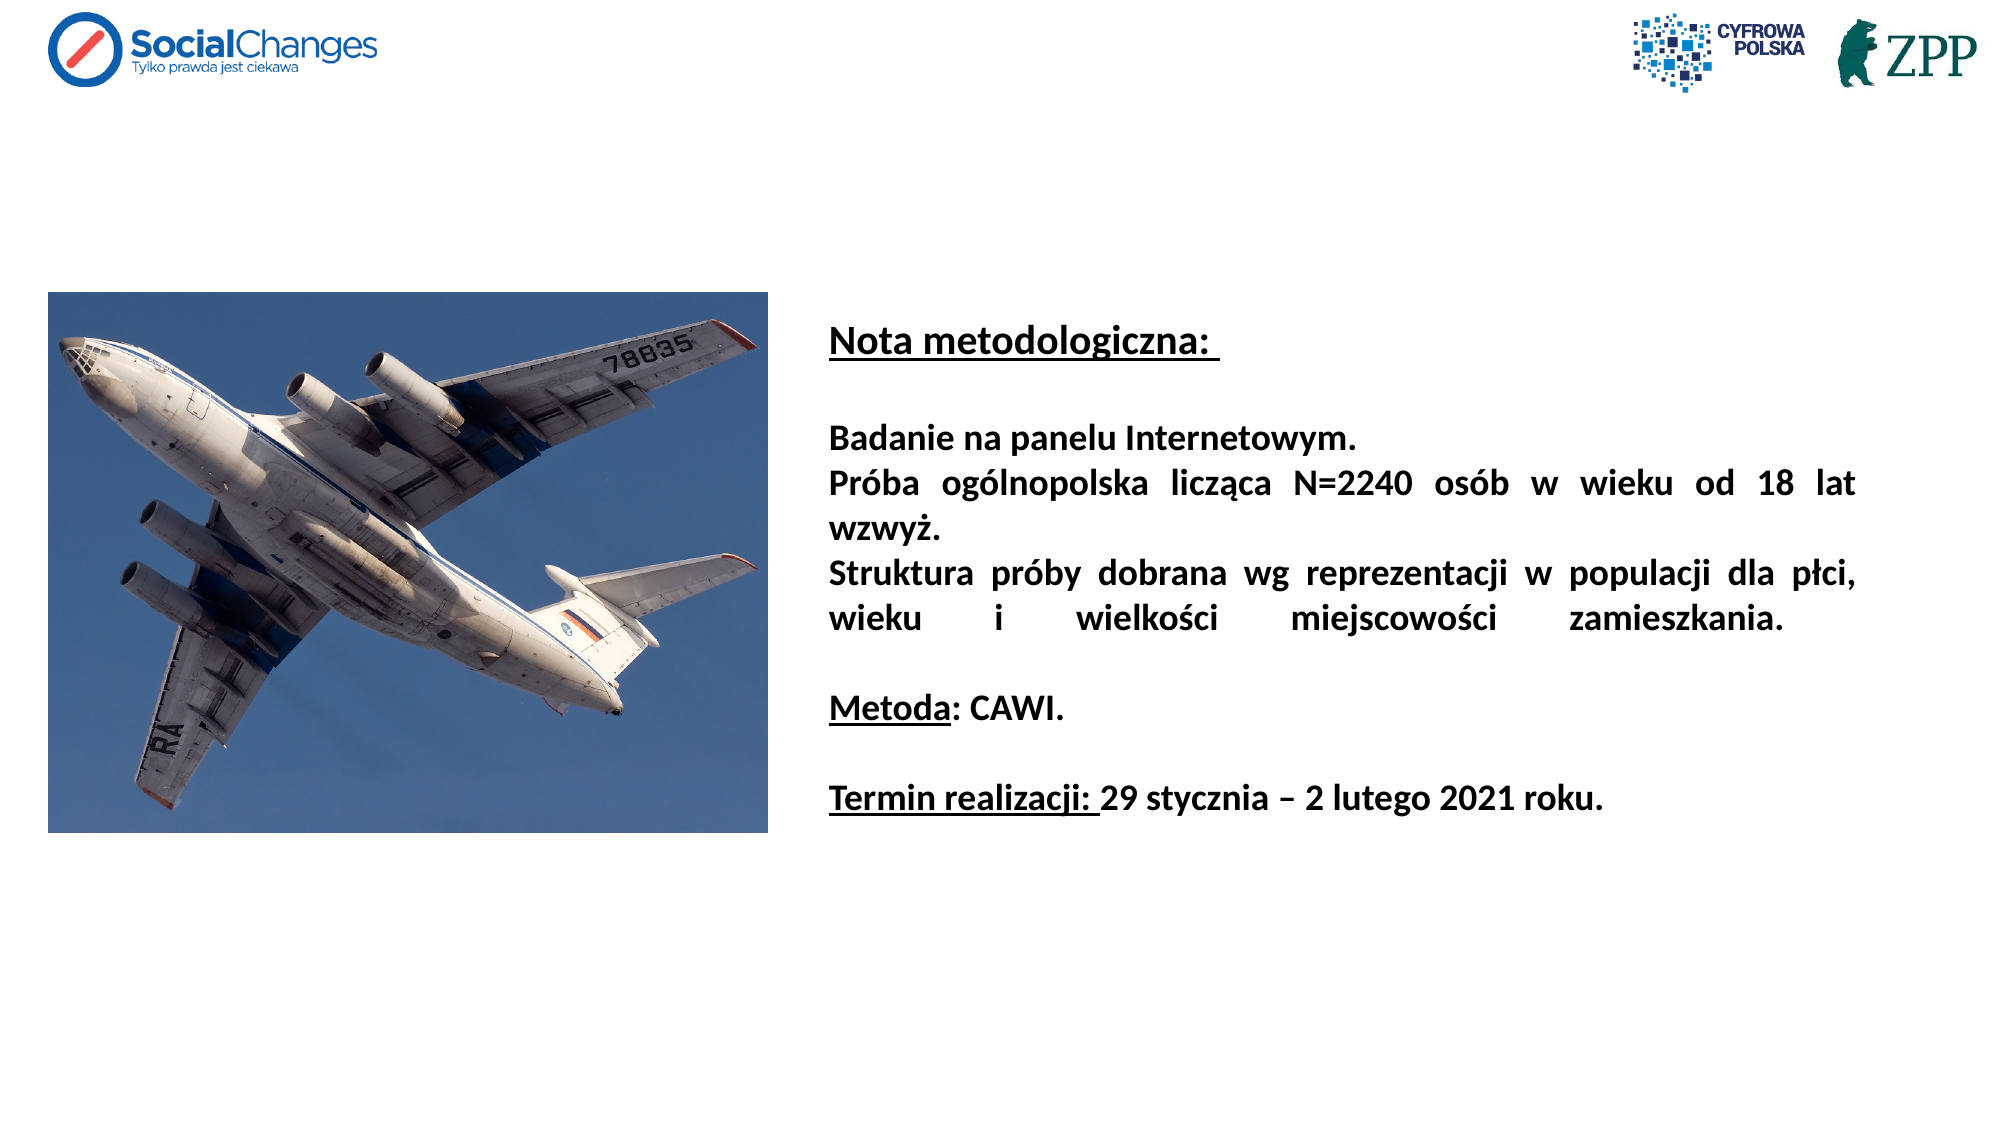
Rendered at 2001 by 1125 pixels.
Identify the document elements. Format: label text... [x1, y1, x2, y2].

picture [48, 292, 768, 833]
picture [1619, 1, 1999, 105]
picture [48, 12, 377, 87]
text_box Nota metodologiczna: Badanie na panelu Internetowym. Próba ogólnopolska licząca N=2240 osób w wieku od 18 lat wzwyż. Struktura próby dobrana wg reprezentacji w populacji dla płci, wieku i wielkości miejscowości zamieszkania. Metoda: CAWI. Termin realizacji: 29 stycznia – 2 lutego 2021 roku. [813, 305, 1873, 876]
